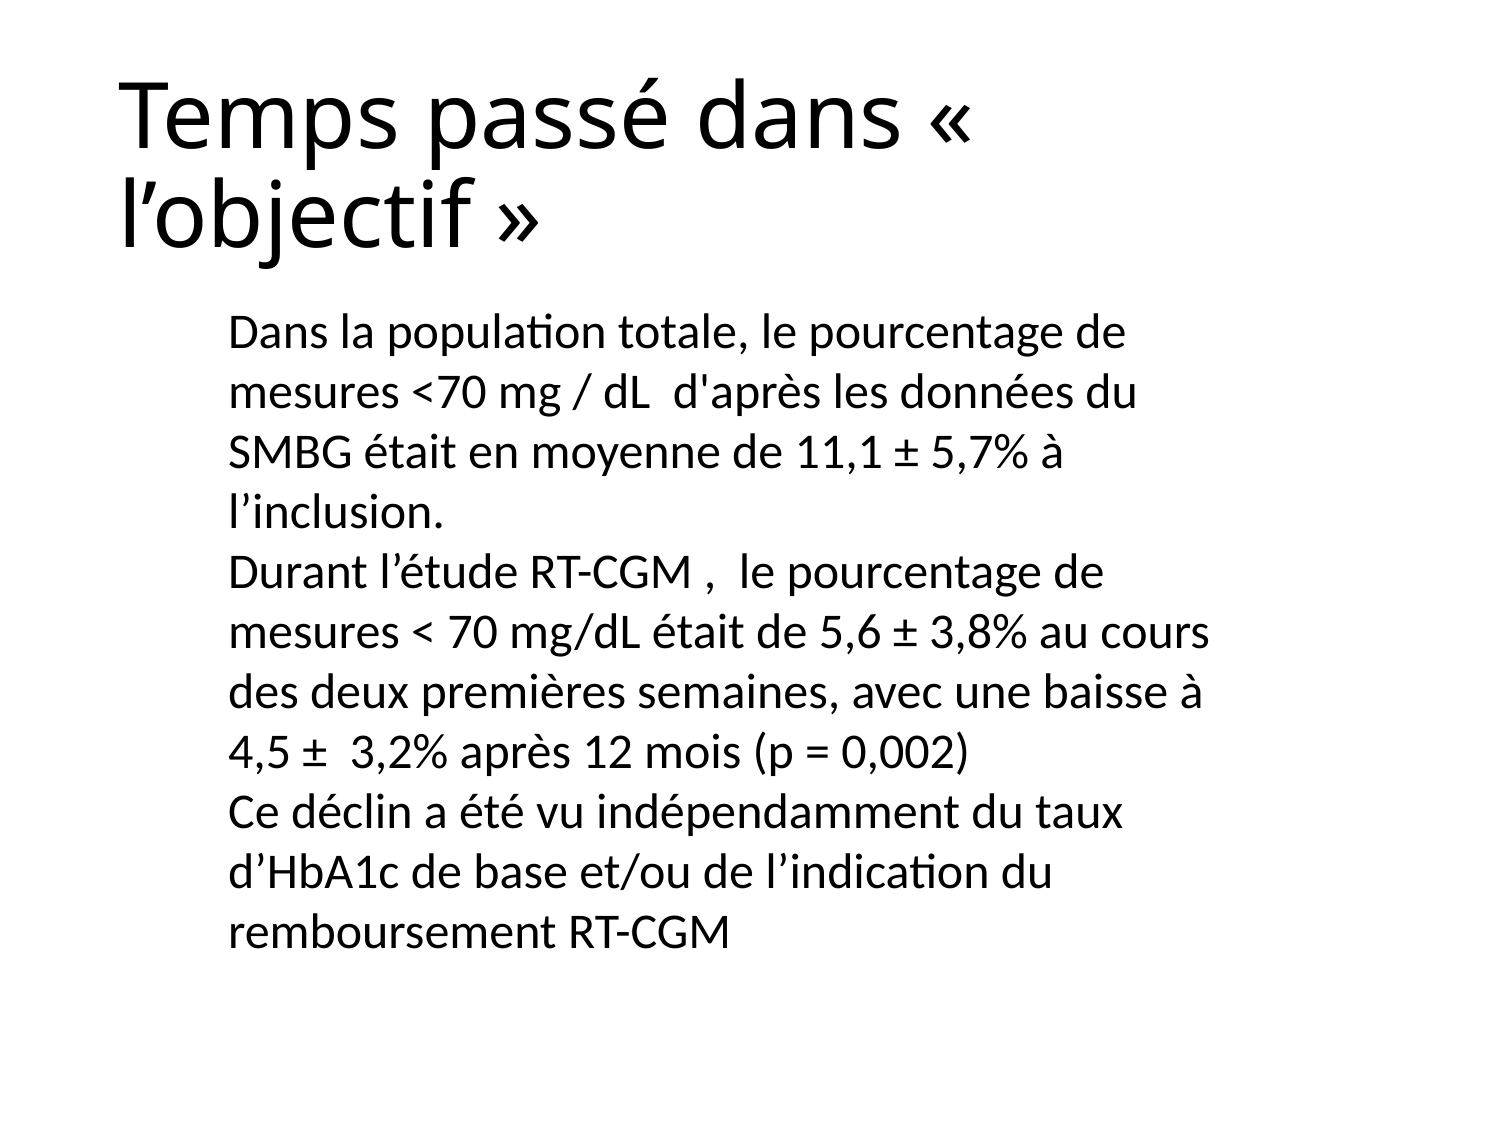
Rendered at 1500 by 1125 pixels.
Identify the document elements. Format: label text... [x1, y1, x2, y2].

title Temps passé dans « l’objectif » [103, 59, 1397, 278]
text_box Dans la population totale, le pourcentage de mesures <70 mg / dL d'après les données du SMBG était en moyenne de 11,1 ± 5,7% à l’inclusion. Durant l’étude RT-CGM , le pourcentage de mesures < 70 mg/dL était de 5,6 ± 3,8% au cours des deux premières semaines, avec une baisse à 4,5 ± 3,2% après 12 mois (p = 0,002) Ce déclin a été vu indépendamment du taux d’HbA1c de base et/ou de l’indication du remboursement RT-CGM [213, 291, 1255, 1027]
